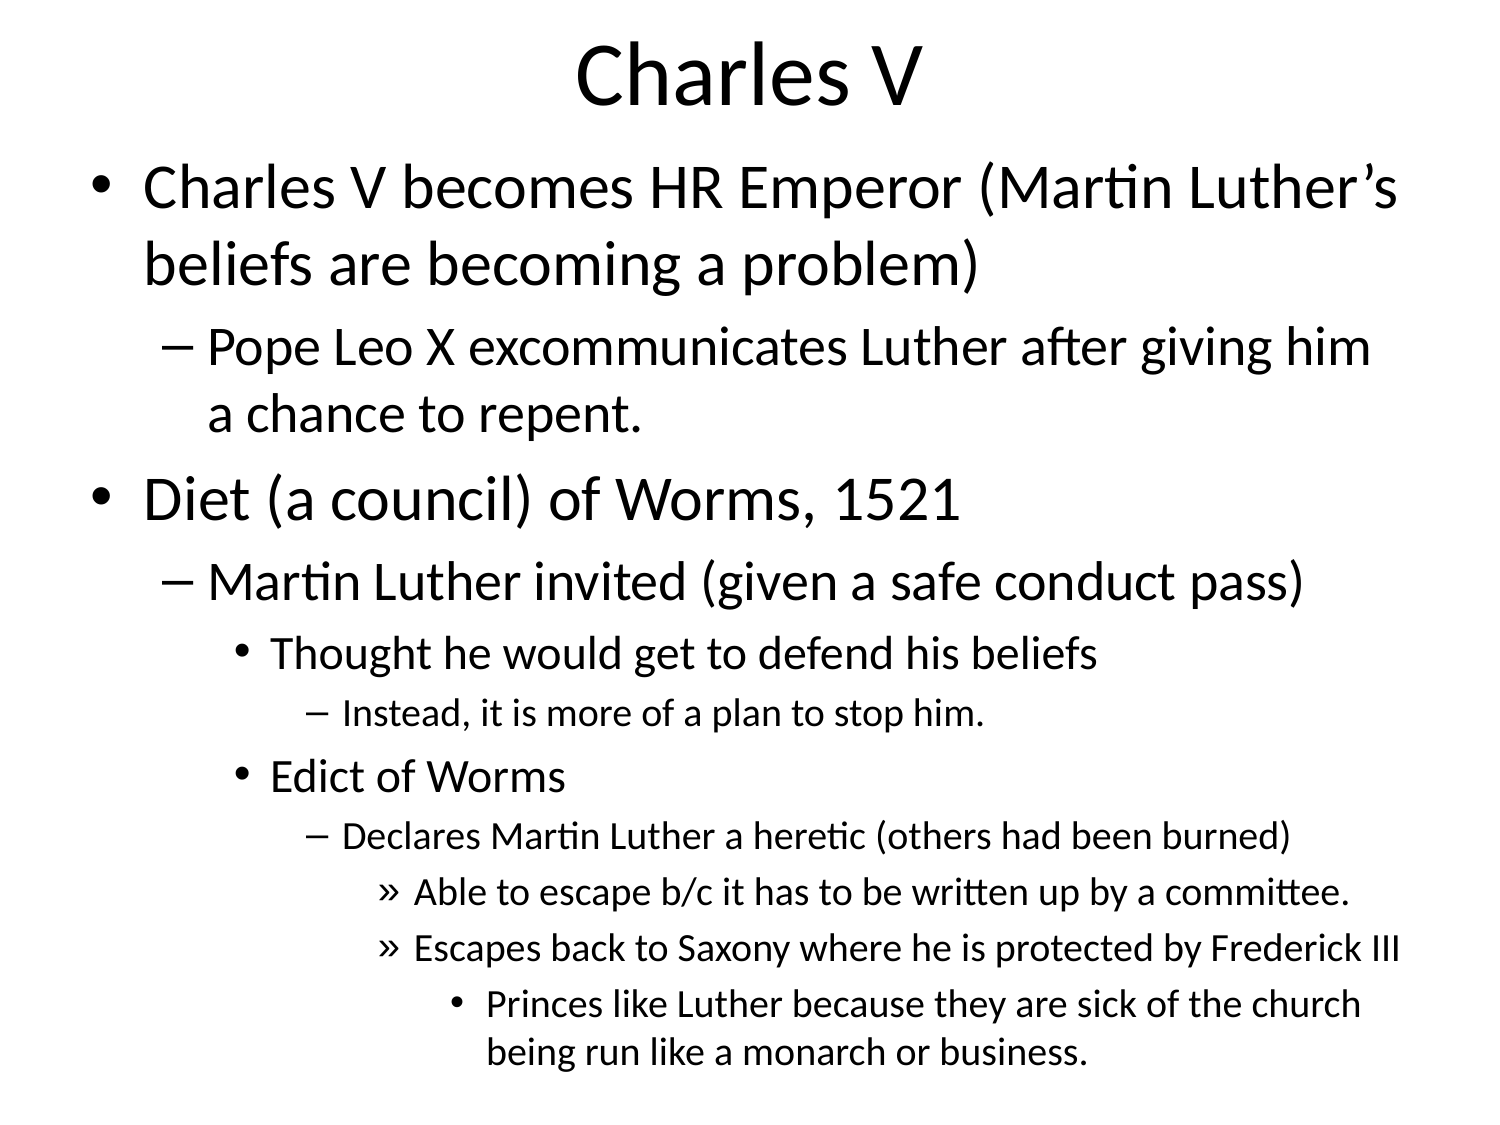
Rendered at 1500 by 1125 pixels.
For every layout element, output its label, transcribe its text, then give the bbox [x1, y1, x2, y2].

title Charles V [75, 0, 1425, 137]
list Charles V becomes HR Emperor (Martin Luther’s beliefs are becoming a problem) Pope Leo X excommunicates Luther after giving him a chance to repent. Diet (a council) of Worms, 1521 Martin Luther invited (given a safe conduct pass) Thought he would get to defend his beliefs Instead, it is more of a plan to stop him. Edict of Worms Declares Martin Luther a heretic (others had been burned) Able to escape b/c it has to be written up by a committee. Escapes back to Saxony where he is protected by Frederick III Princes like Luther because they are sick of the church being run like a monarch or business. [75, 137, 1425, 1125]
